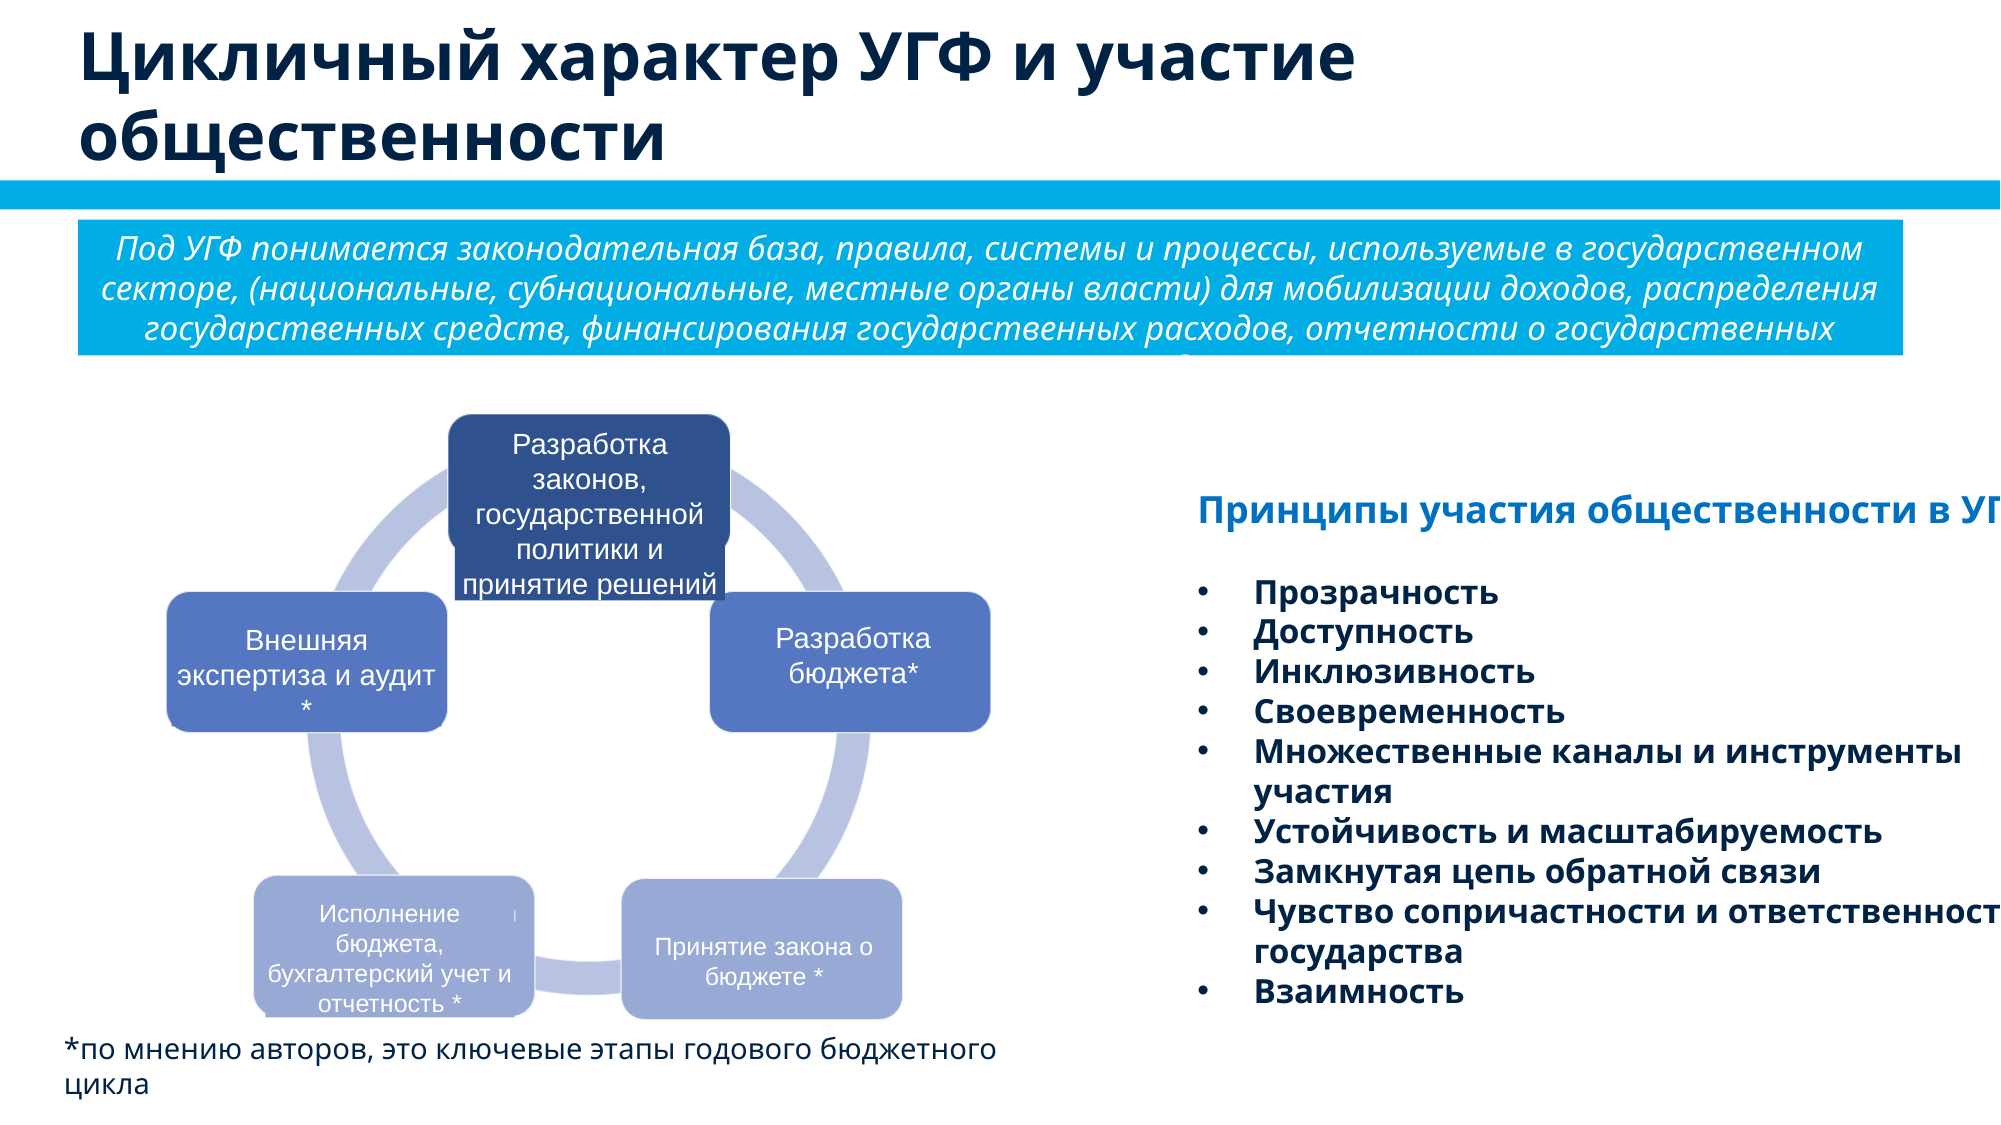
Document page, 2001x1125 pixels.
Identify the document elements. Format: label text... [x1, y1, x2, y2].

picture [139, 392, 1016, 1067]
text_box Принципы участия общественности в УГФ Прозрачность Доступность Инклюзивность Своевременность Множественные каналы и инструменты участия Устойчивость и масштабируемость Замкнутая цепь обратной связи Чувство сопричастности и ответственности государства Взаимность [1182, 478, 2000, 1018]
title Цикличный характер УГФ и участие общественности [78, 49, 1929, 174]
text_box Под УГФ понимается законодательная база, правила, системы и процессы, используемые в государственном секторе, (национальные, субнациональные, местные органы власти) для мобилизации доходов, распределения государственных средств, финансирования государственных расходов, отчетности о государственных ресурсах и о результатах аудита [78, 219, 1904, 356]
text_box *по мнению авторов, это ключевые этапы годового бюджетного цикла [49, 1022, 1103, 1108]
